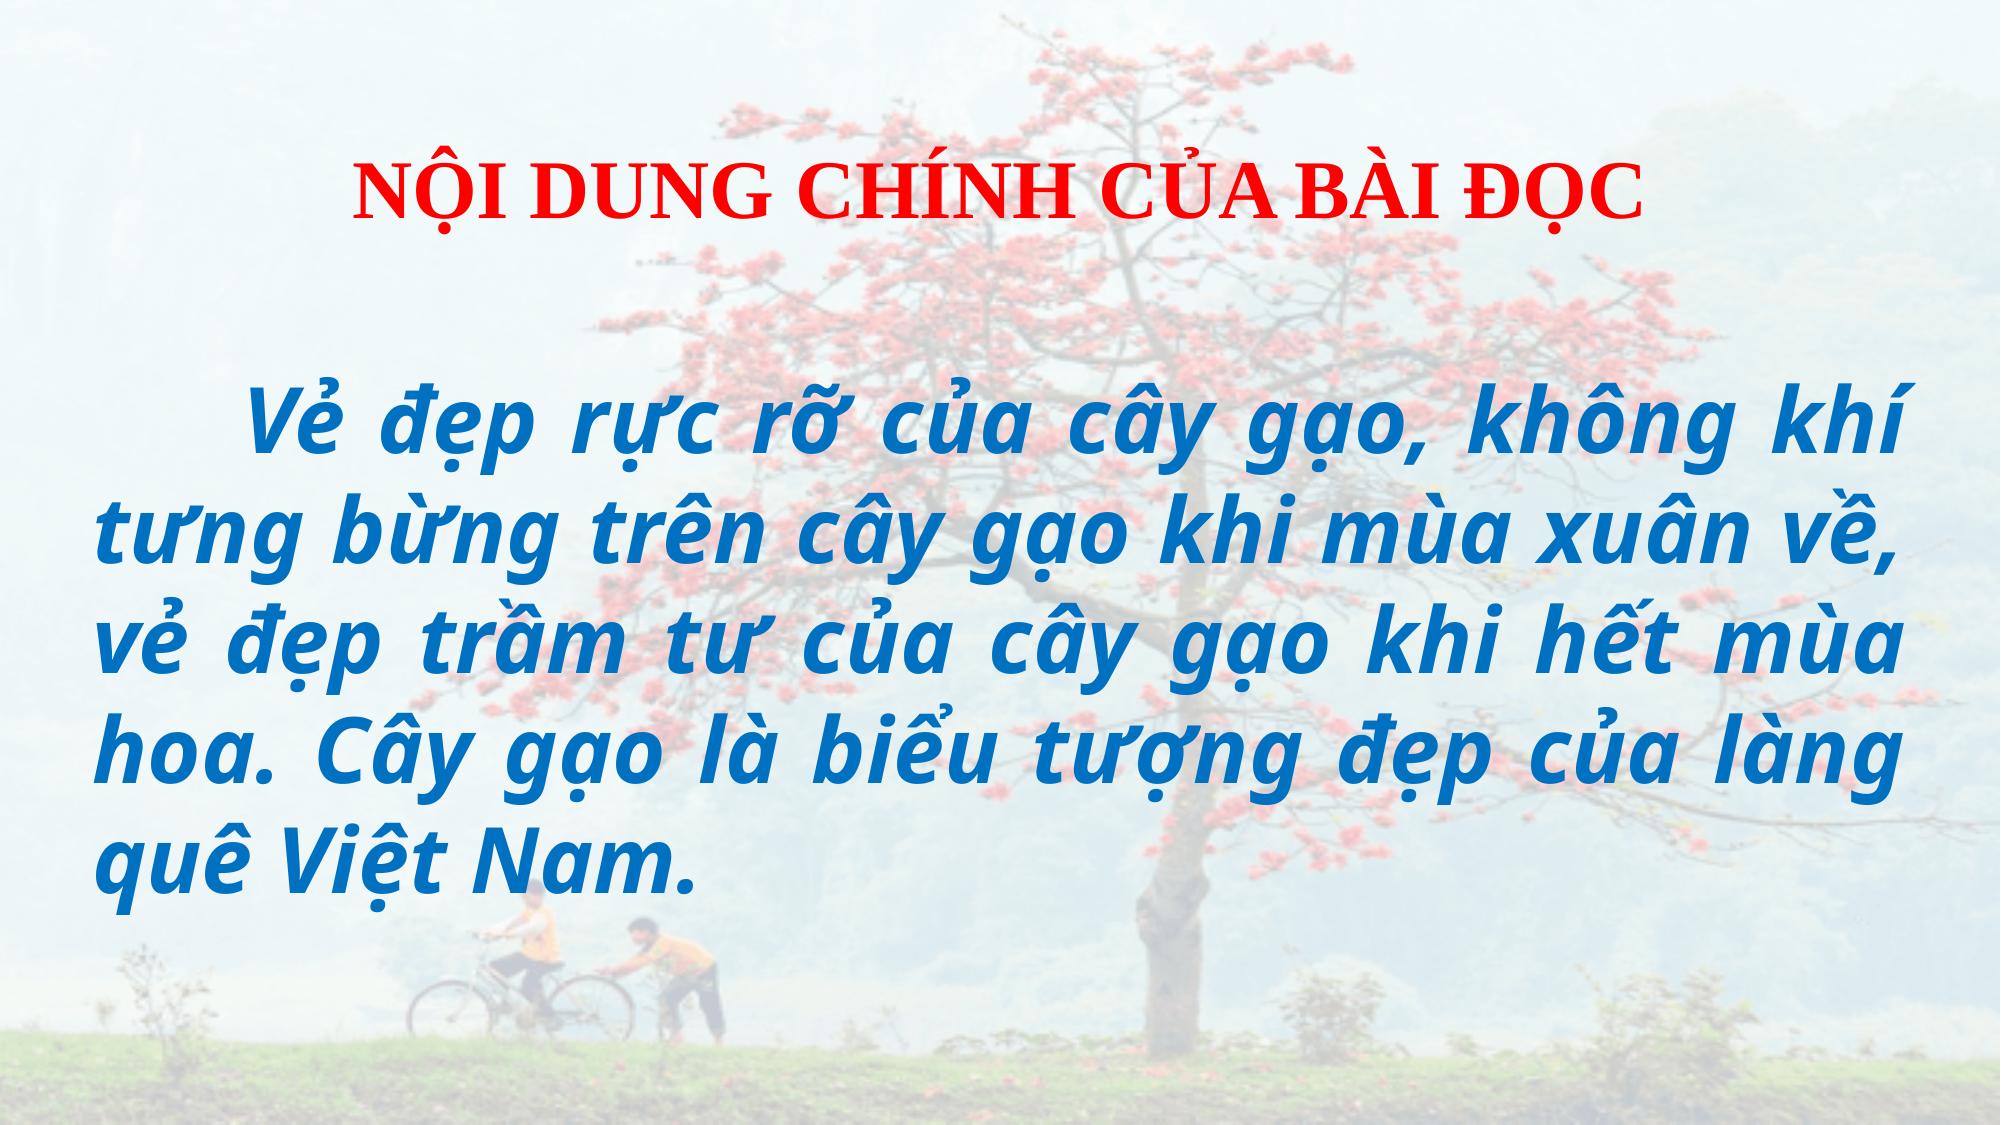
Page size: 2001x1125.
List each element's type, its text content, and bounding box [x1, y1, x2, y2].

text_box Vẻ đẹp rực rỡ của cây gạo, không khí tưng bừng trên cây gạo khi mùa xuân về, vẻ đẹp trầm tư của cây gạo khi hết mùa hoa. Cây gạo là biểu tượng đẹp của làng quê Việt Nam. [77, 354, 1923, 920]
text_box NỘI DUNG CHÍNH CỦA BÀI ĐỌC [301, 134, 1699, 235]
